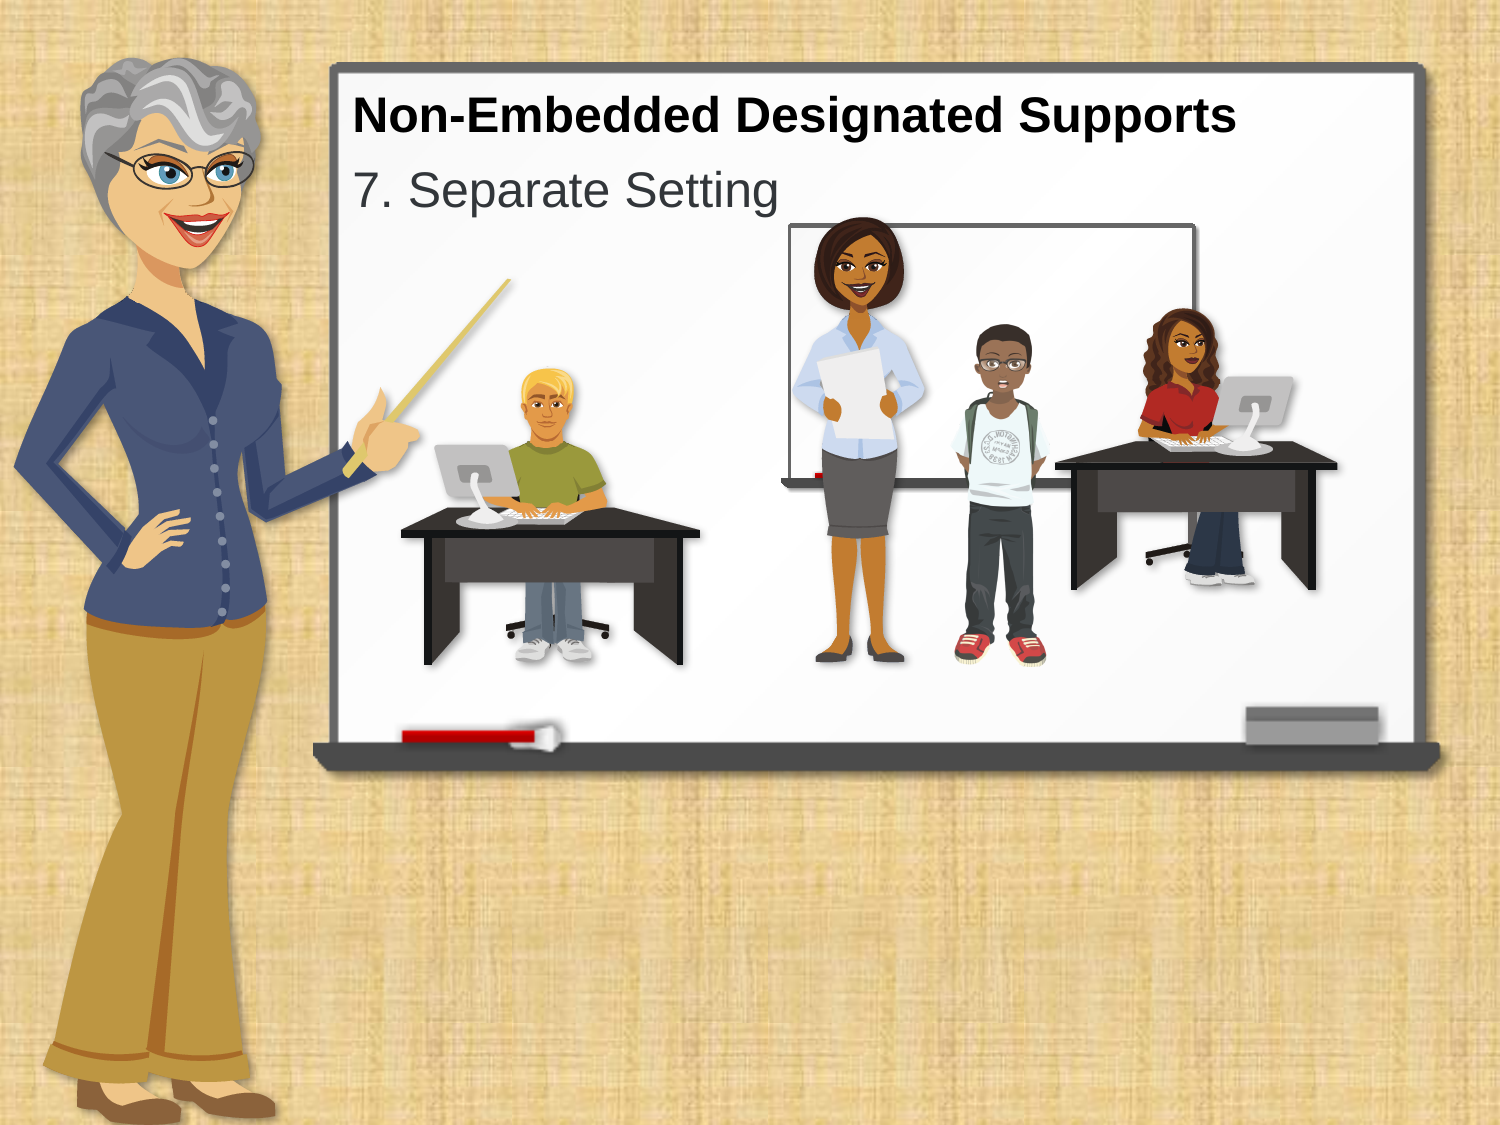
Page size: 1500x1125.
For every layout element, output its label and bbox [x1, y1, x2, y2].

list [516, 62, 1457, 788]
picture [0, 0, 1500, 1125]
